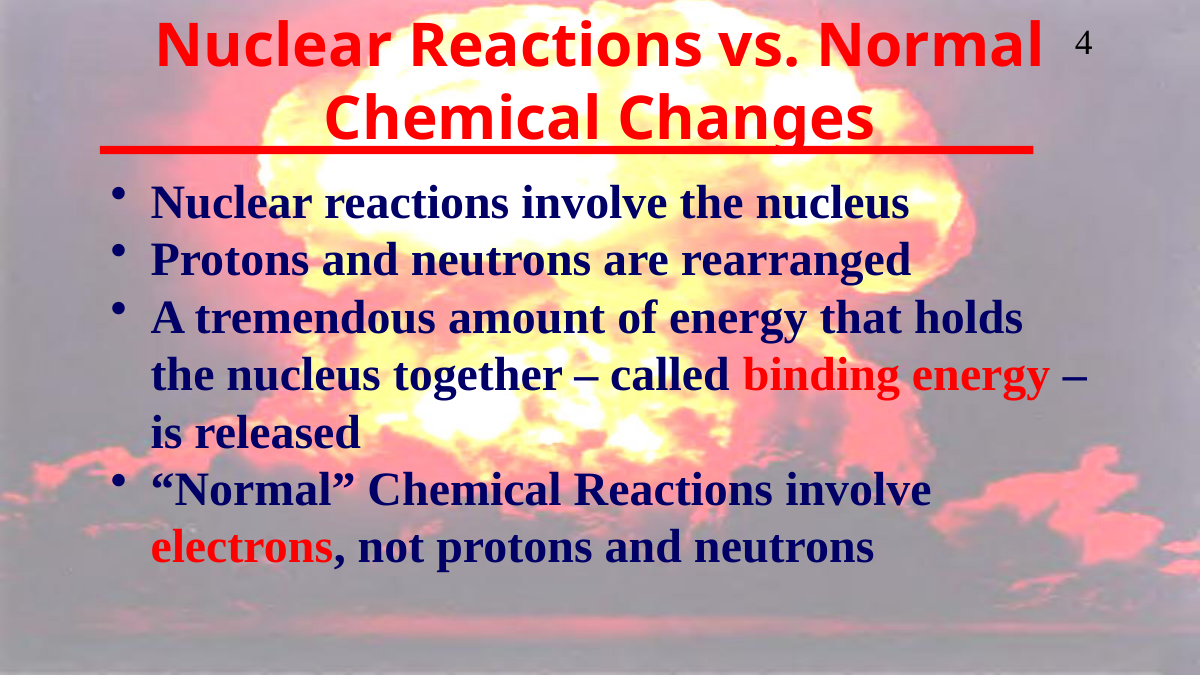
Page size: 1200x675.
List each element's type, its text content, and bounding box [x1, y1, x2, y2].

picture [0, 0, 1200, 675]
list Nuclear reactions involve the nucleus Protons and neutrons are rearranged A tremendous amount of energy that holds the nucleus together – called binding energy – is released “Normal” Chemical Reactions involve electrons, not protons and neutrons [99, 165, 1110, 600]
title Nuclear Reactions vs. Normal Chemical Changes [129, 37, 1070, 121]
